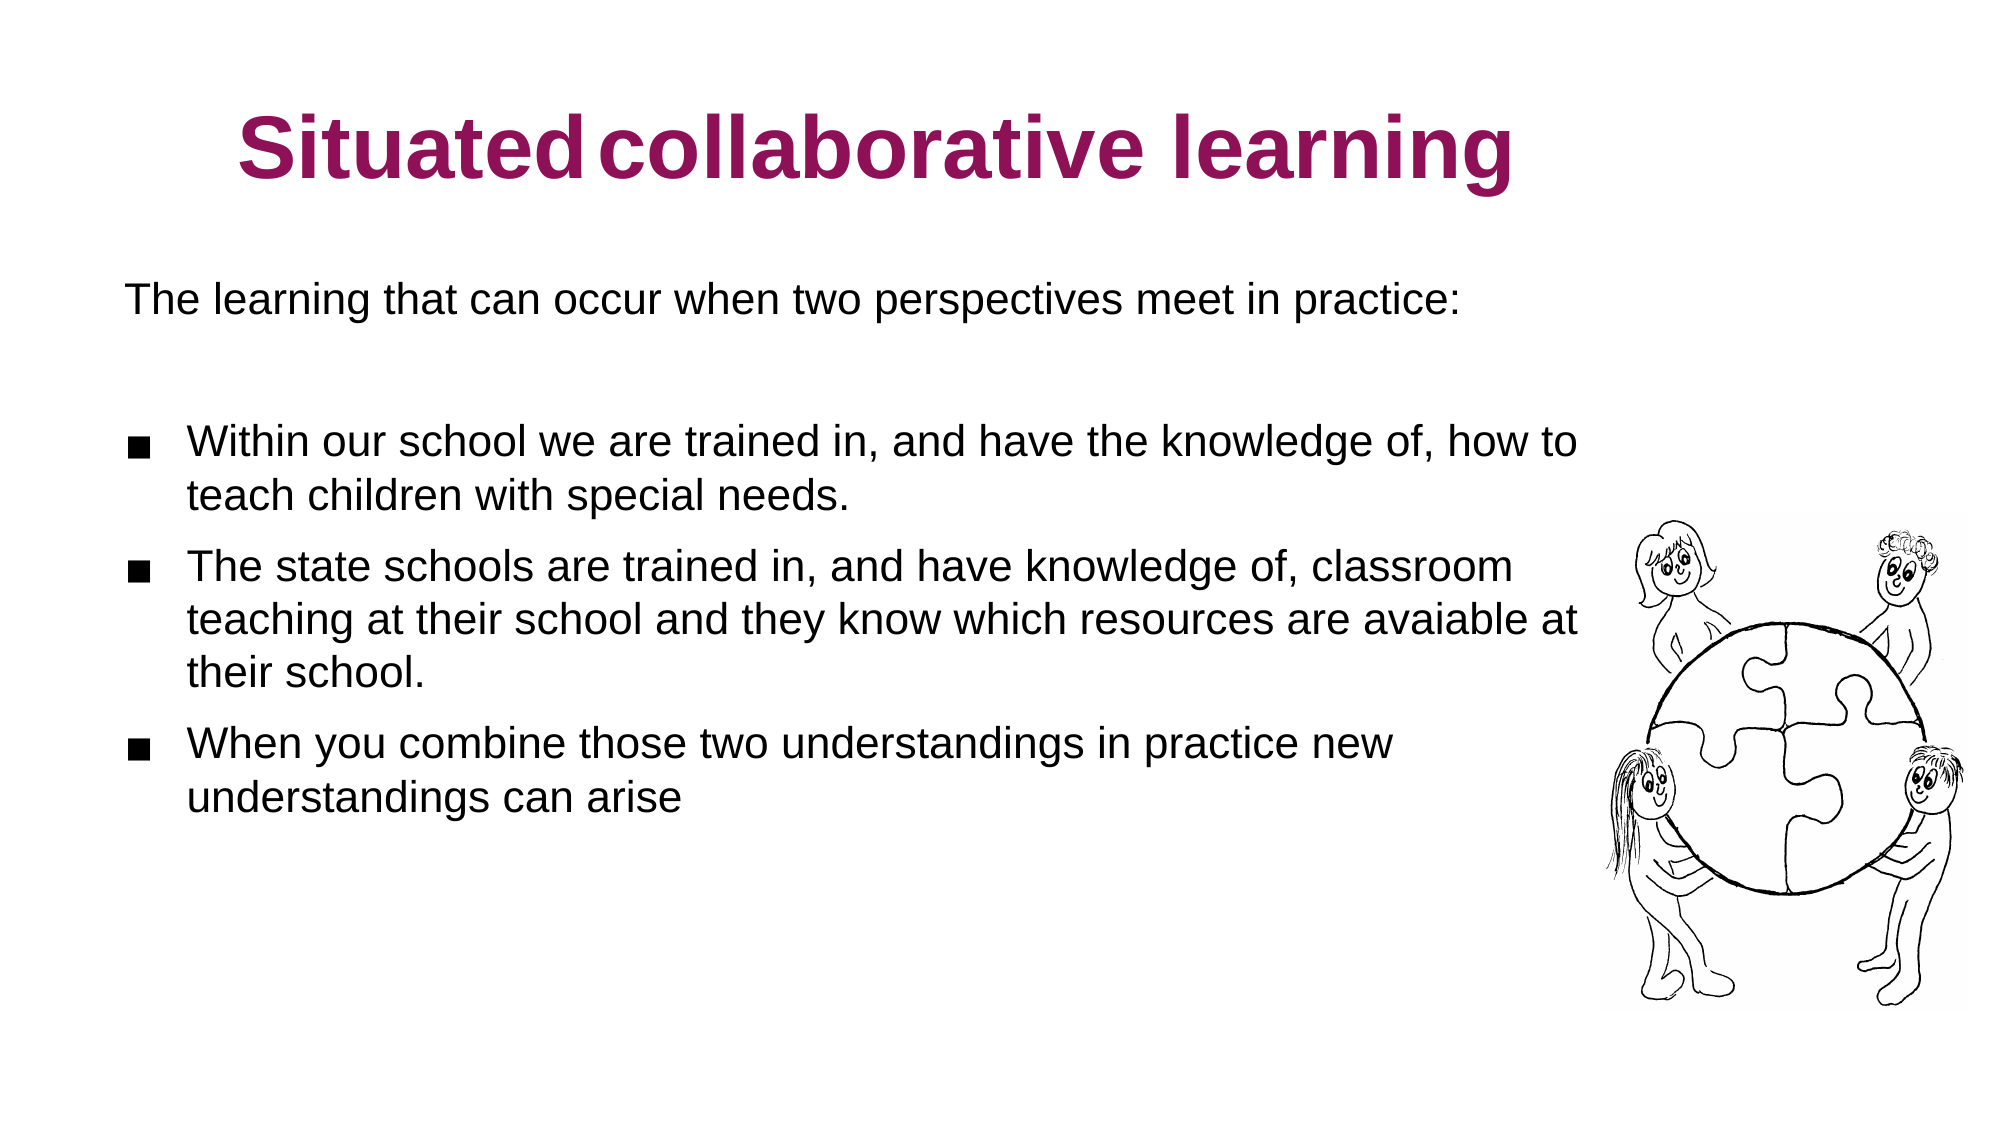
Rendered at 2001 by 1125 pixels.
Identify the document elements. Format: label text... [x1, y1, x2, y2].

picture [1601, 513, 1970, 1014]
list The learning that can occur when two perspectives meet in practice: Within our school we are trained in, and have the knowledge of, how to teach children with special needs. The state schools are trained in, and have knowledge of, classroom teaching at their school and they know which resources are avaiable at their school. When you combine those two understandings in practice new understandings can arise [109, 262, 1670, 915]
list Situated collaborative learning [222, 82, 1750, 232]
